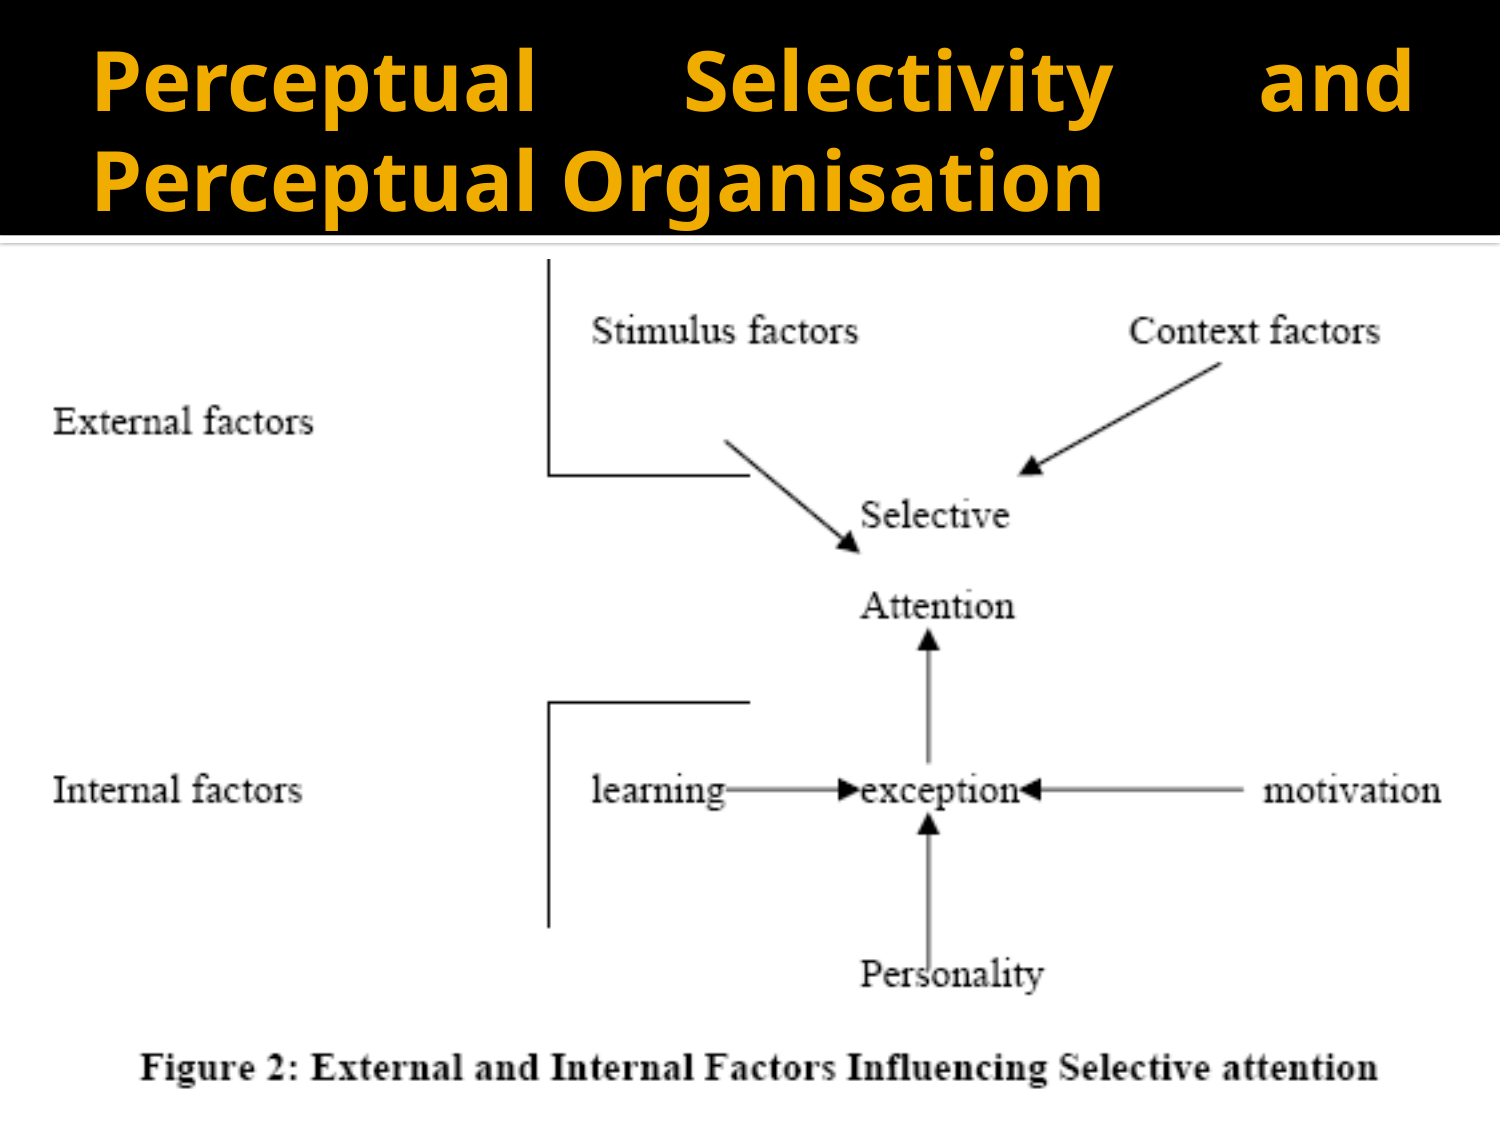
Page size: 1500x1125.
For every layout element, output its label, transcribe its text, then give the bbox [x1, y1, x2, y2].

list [36, 259, 1450, 1113]
title Perceptual Selectivity and Perceptual Organisation [75, 25, 1425, 231]
